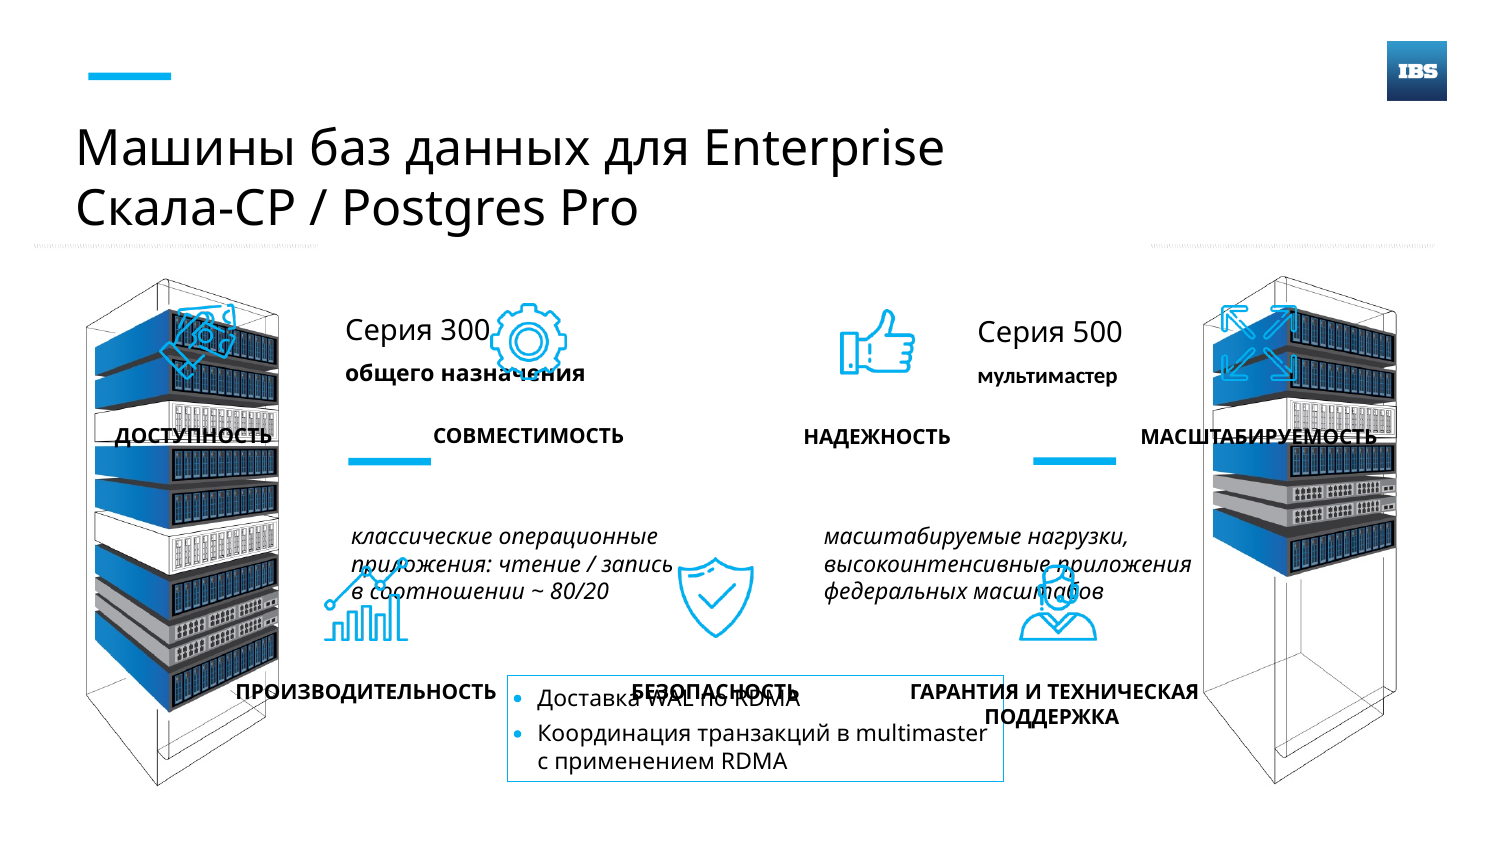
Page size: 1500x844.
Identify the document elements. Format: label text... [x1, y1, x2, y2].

text_box [86, 70, 173, 82]
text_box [421, 303, 636, 457]
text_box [225, 557, 508, 712]
picture [1387, 41, 1447, 102]
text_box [898, 563, 1211, 737]
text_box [1129, 304, 1389, 458]
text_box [104, 303, 284, 457]
text_box Машины баз данных для Enterprise Скала-СР / Postgres Pro [61, 107, 961, 242]
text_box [614, 557, 817, 713]
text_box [34, 243, 1435, 808]
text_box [786, 304, 968, 459]
